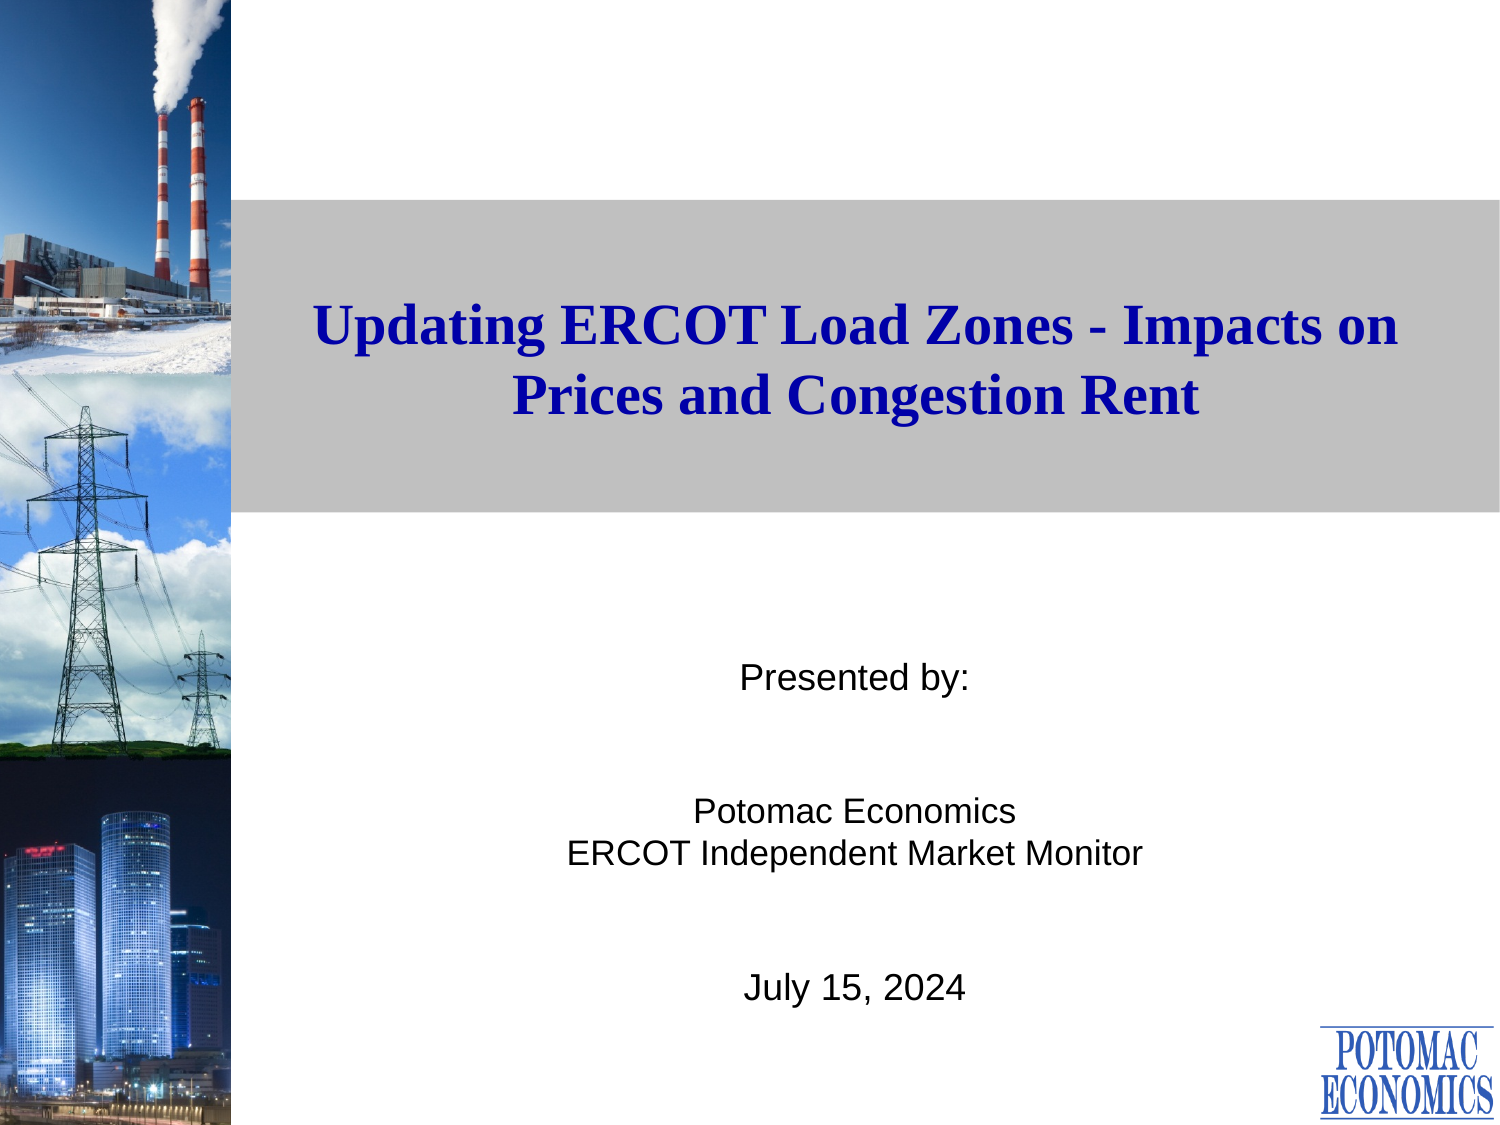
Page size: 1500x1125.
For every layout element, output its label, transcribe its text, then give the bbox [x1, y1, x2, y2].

title Updating ERCOT Load Zones - Impacts on Prices and Congestion Rent [262, 199, 1451, 513]
subtitle Presented by: Potomac Economics ERCOT Independent Market Monitor July 15, 2024 [329, 510, 1380, 1066]
picture [1319, 1025, 1496, 1122]
picture [0, 0, 231, 1125]
